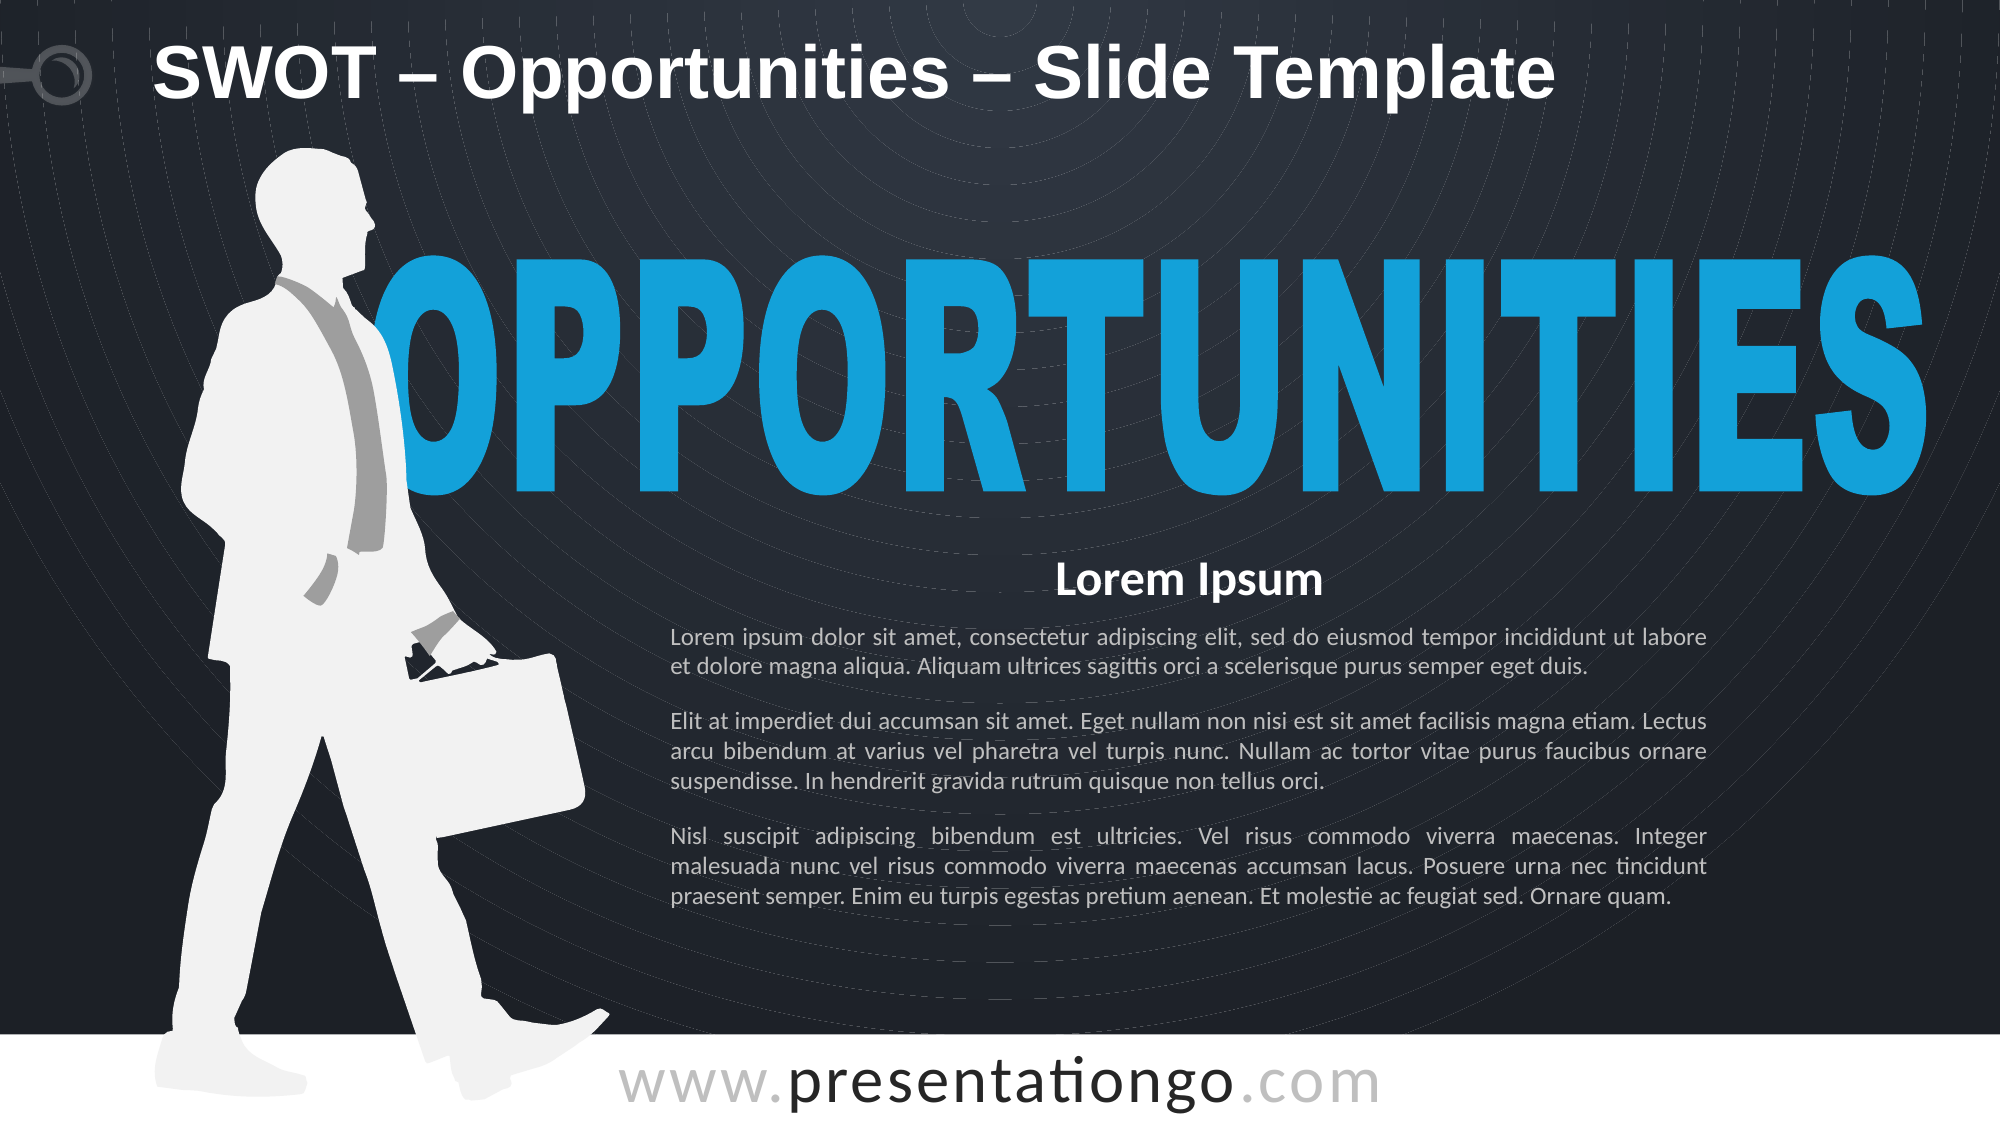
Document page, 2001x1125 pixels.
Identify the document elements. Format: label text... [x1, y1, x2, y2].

text_box [1814, 254, 1928, 497]
text_box [1445, 258, 1485, 492]
text_box [1698, 258, 1803, 492]
text_box [905, 258, 1028, 493]
text_box [1301, 258, 1421, 493]
text_box [1500, 258, 1617, 492]
text_box [1028, 258, 1144, 492]
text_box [154, 147, 610, 1101]
text_box [639, 258, 745, 493]
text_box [670, 537, 1710, 921]
text_box [610, 275, 622, 387]
text_box [1634, 258, 1674, 492]
title SWOT – Opportunities – Slide Template [137, 26, 2000, 148]
text_box [1159, 258, 1279, 497]
text_box [758, 254, 887, 497]
